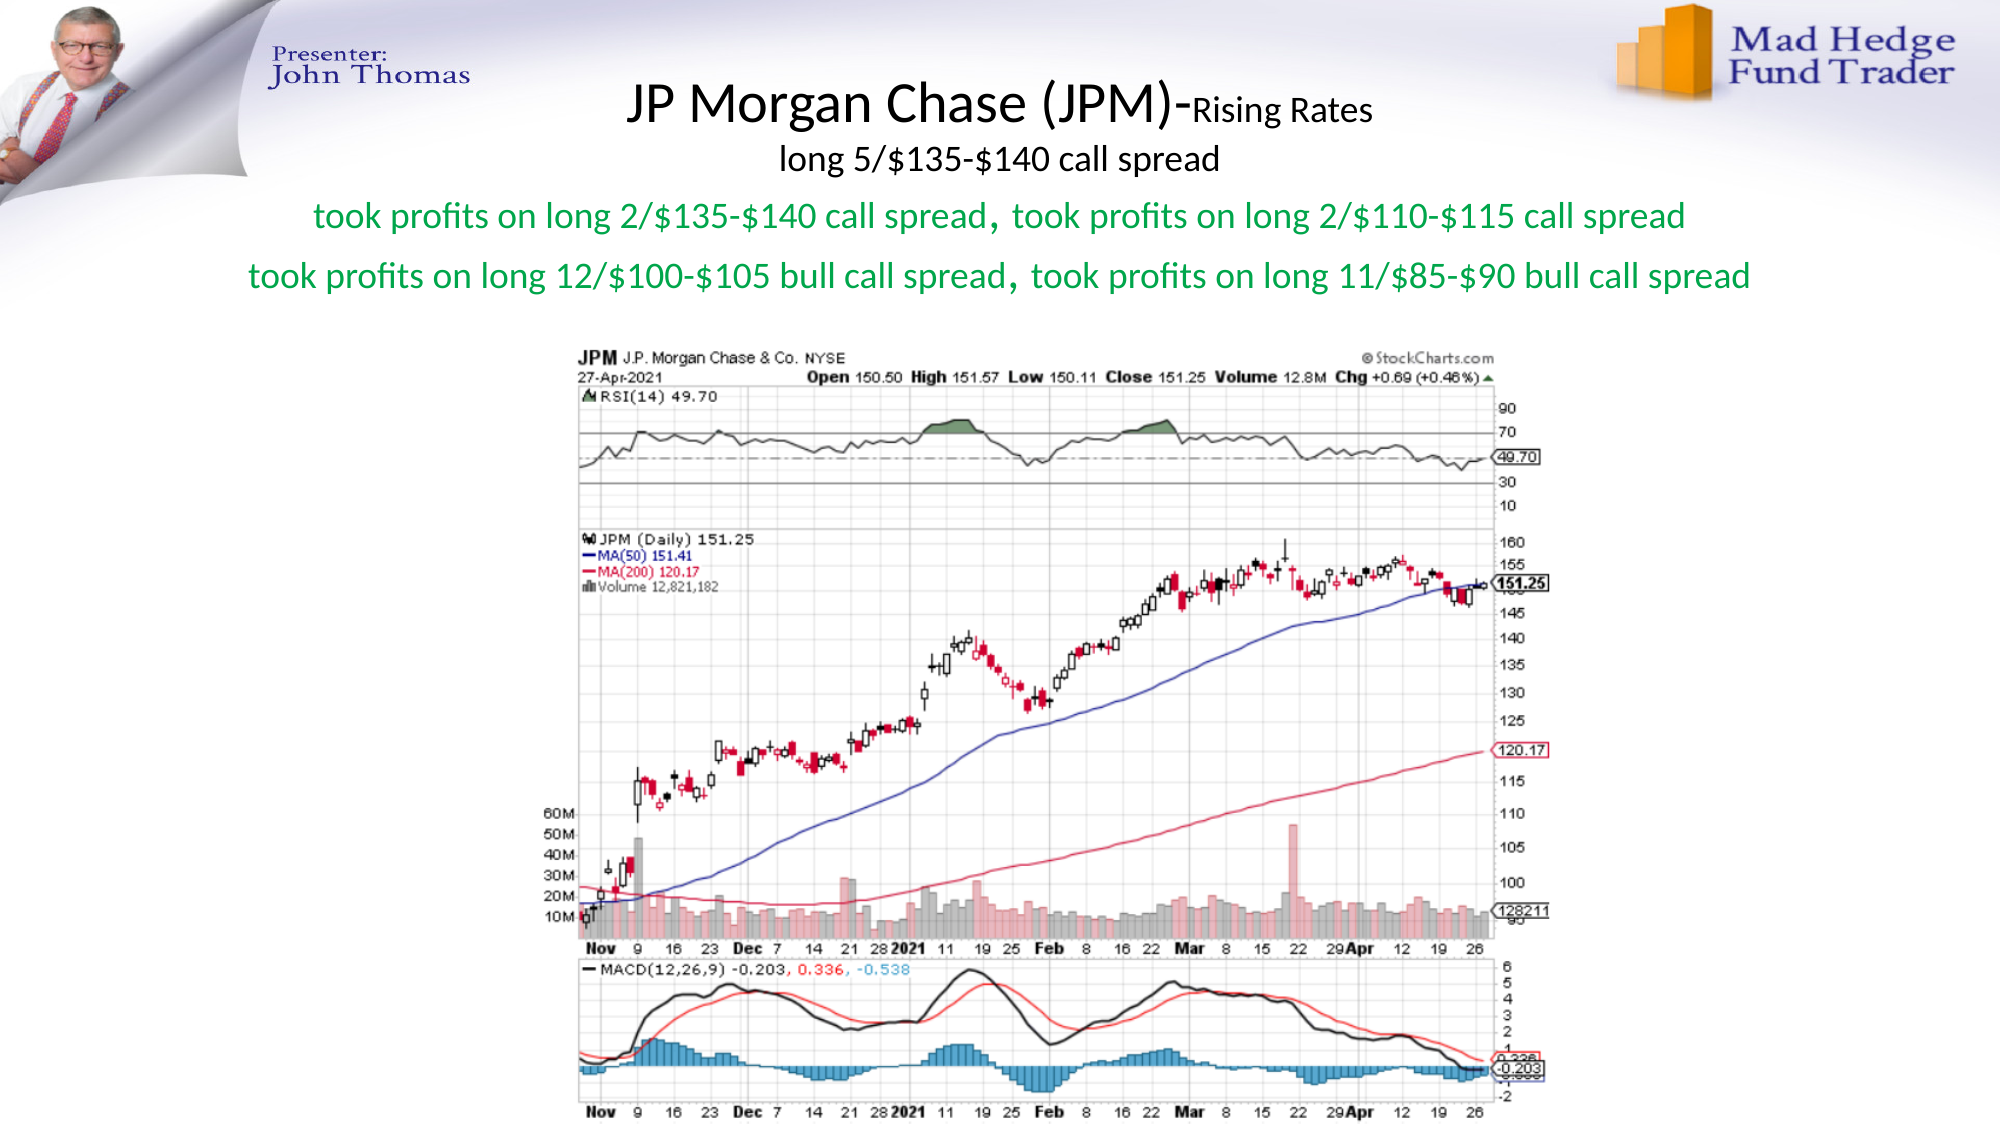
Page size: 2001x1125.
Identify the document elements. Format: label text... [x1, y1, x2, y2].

picture [537, 349, 1554, 1125]
picture [0, 0, 2000, 339]
title JP Morgan Chase (JPM)-Rising Rates long 5/$135-$140 call spread took profits on long 2/$135-$140 call spread, took profits on long 2/$110-$115 call spread took profits on long 12/$100-$105 bull call spread, took profits on long 11/$85-$90 bull call spread [200, 62, 1800, 275]
